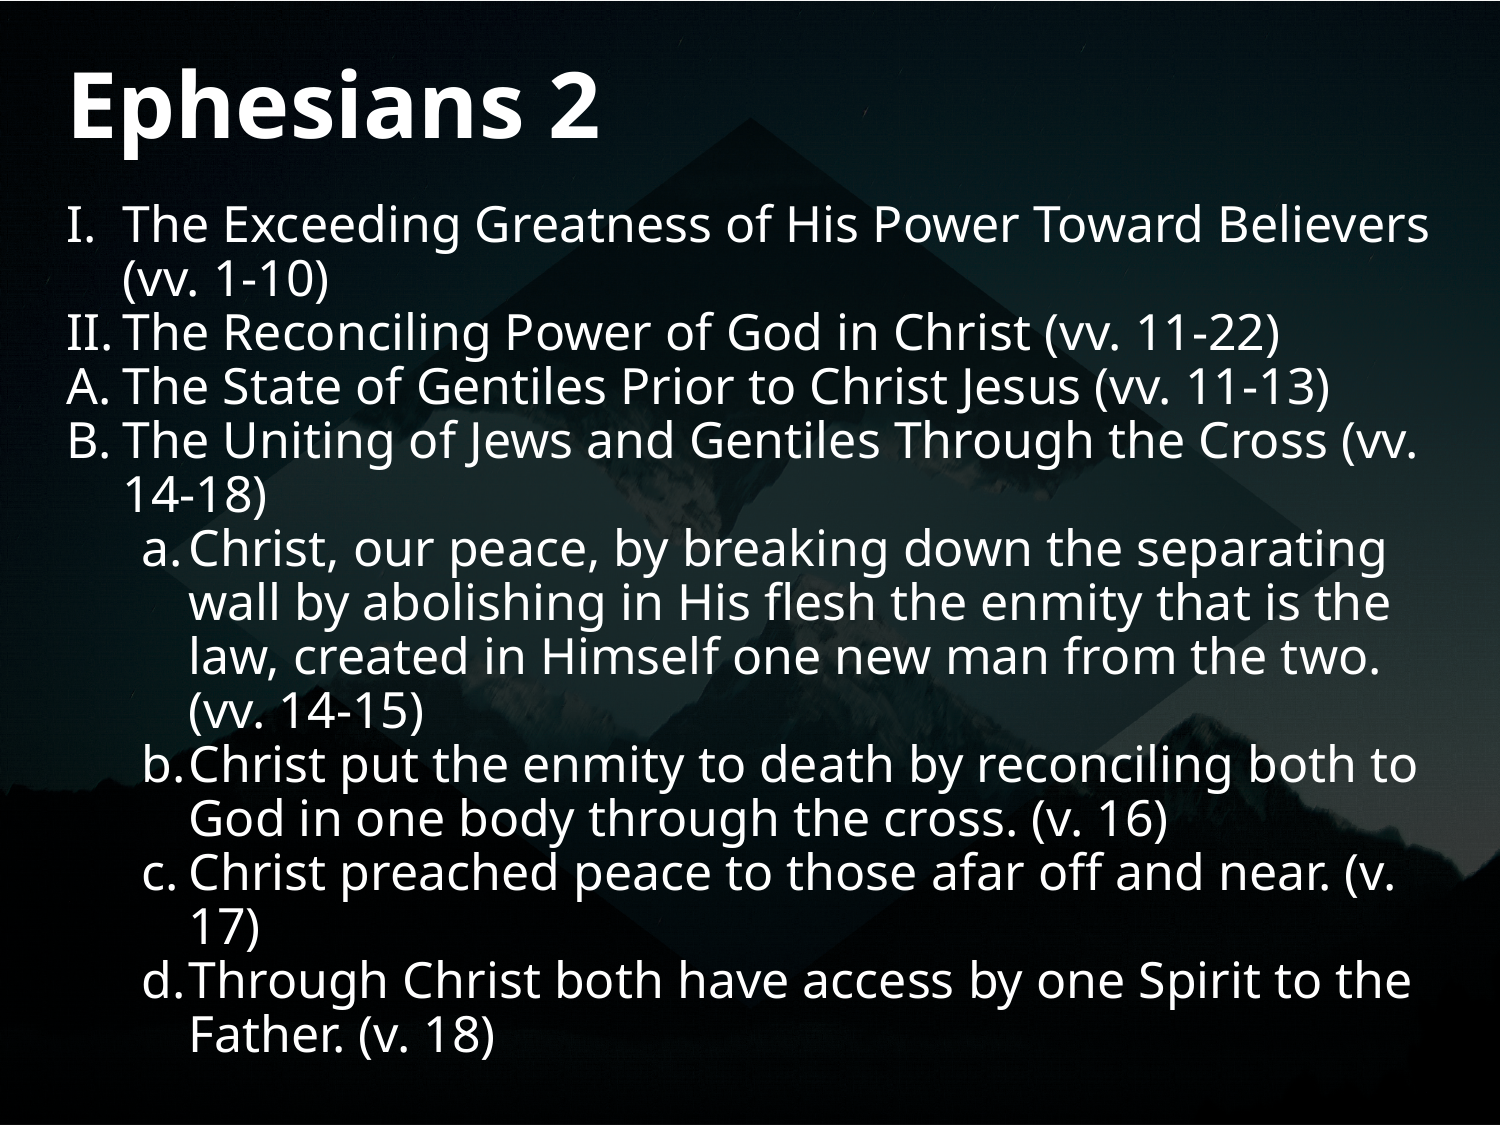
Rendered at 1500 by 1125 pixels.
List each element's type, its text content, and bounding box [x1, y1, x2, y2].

picture [0, 0, 1500, 1125]
title Ephesians 2 [51, 0, 1449, 192]
list The Exceeding Greatness of His Power Toward Believers (vv. 1-10) The Reconciling Power of God in Christ (vv. 11-22) The State of Gentiles Prior to Christ Jesus (vv. 11-13) The Uniting of Jews and Gentiles Through the Cross (vv. 14-18) Christ, our peace, by breaking down the separating wall by abolishing in His flesh the enmity that is the law, created in Himself one new man from the two. (vv. 14-15) Christ put the enmity to death by reconciling both to God in one body through the cross. (v. 16) Christ preached peace to those afar off and near. (v. 17) Through Christ both have access by one Spirit to the Father. (v. 18) [51, 192, 1449, 1089]
